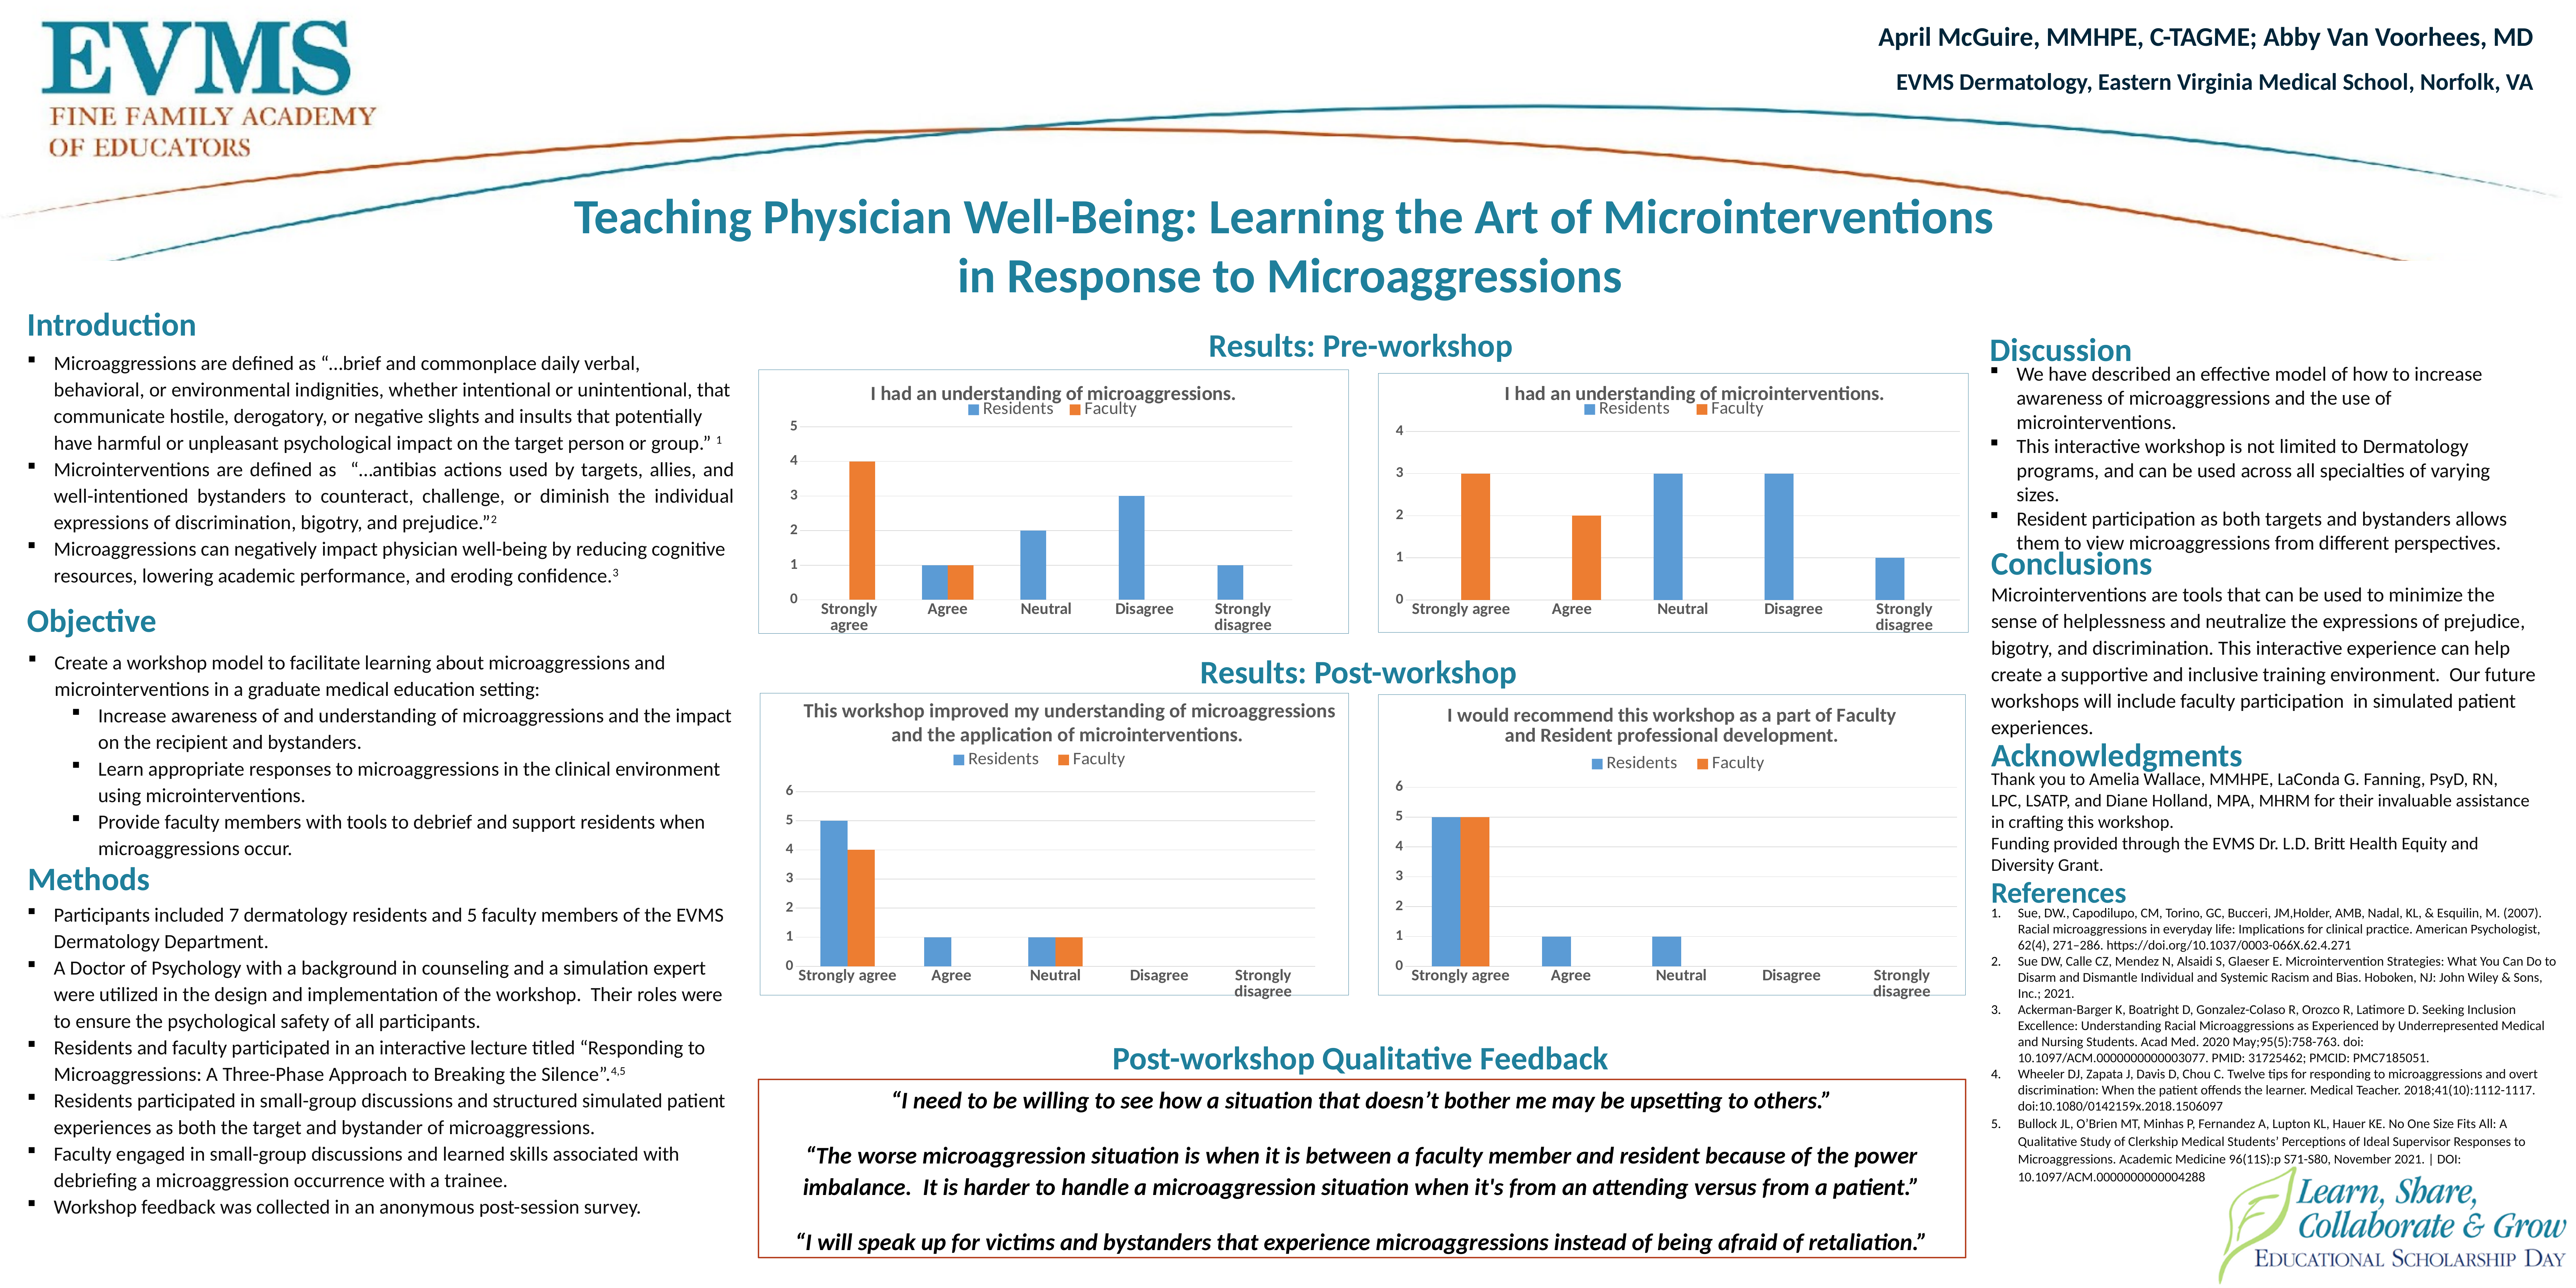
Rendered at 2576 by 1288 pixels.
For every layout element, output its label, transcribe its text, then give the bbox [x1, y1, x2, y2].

text_box Introduction [21, 300, 229, 345]
title Teaching Physician Well-Being: Learning the Art of Microinterventions in Response to Microaggressions [195, 176, 2385, 299]
text_box Thank you to Amelia Wallace, MMHPE, LaConda G. Fanning, PsyD, RN, LPC, LSATP, and Diane Holland, MPA, MHRM for their invaluable assistance in crafting this workshop. Funding provided through the EVMS Dr. L.D. Britt Health Equity and Diversity Grant. [1986, 764, 2538, 877]
text_box Results: Post-workshop [1195, 648, 1529, 693]
text_box Post-workshop Qualitative Feedback [1099, 1034, 1625, 1079]
text_box Results: Pre-workshop [1203, 321, 1521, 366]
text_box Discussion [1984, 326, 2157, 358]
text_box Sue, DW., Capodilupo, CM, Torino, GC, Bucceri, JM,Holder, AMB, Nadal, KL, & Esquilin, M. (2007). Racial microaggressions in everyday life: Implications for clinical practice. American Psychologist, 62(4), 271–286. https://doi.org/10.1037/0003-066X.62.4.271 Sue DW, Calle CZ, Mendez N, Alsaidi S, Glaeser E. Microintervention Strategies: What You Can Do to Disarm and Dismantle Individual and Systemic Racism and Bias. Hoboken, NJ: John Wiley & Sons, Inc.; 2021. Ackerman-Barger K, Boatright D, Gonzalez-Colaso R, Orozco R, Latimore D. Seeking Inclusion Excellence: Understanding Racial Microaggressions as Experienced by Underrepresented Medical and Nursing Students. Acad Med. 2020 May;95(5):758-763. doi: 10.1097/ACM.0000000000003077. PMID: 31725462; PMCID: PMC7185051. Wheeler DJ, Zapata J, Davis D, Chou C. Twelve tips for responding to microaggressions and overt discrimination: When the patient offends the learner. Medical Teacher. 2018;41(10):1112-1117. doi:10.1080/0142159x.2018.1506097 Bullock JL, O’Brien MT, Minhas P, Fernandez A, Lupton KL, Hauer KE. No One Size Fits All: A Qualitative Study of Clerkship Medical Students’ Perceptions of Ideal Supervisor Responses to Microaggressions. Academic Medicine 96(11S):p S71-S80, November 2021. | DOI: 10.1097/ACM.0000000000004288 [1986, 901, 2563, 1187]
chart [760, 693, 1349, 1001]
text_box Acknowledgments [1986, 731, 2302, 764]
text_box Create a workshop model to facilitate learning about microaggressions and microinterventions in a graduate medical education setting: Increase awareness of and understanding of microaggressions and the impact on the recipient and bystanders. Learn appropriate responses to microaggressions in the clinical environment using microinterventions. Provide faculty members with tools to debrief and support residents when microaggressions occur. [22, 644, 740, 862]
picture [2208, 1164, 2576, 1288]
text_box Objective [21, 596, 177, 641]
text_box Microinterventions are tools that can be used to minimize the sense of helplessness and neutralize the expressions of prejudice, bigotry, and discrimination. This interactive experience can help create a supportive and inclusive training environment. Our future workshops will include faculty participation in simulated patient experiences. [1986, 576, 2545, 741]
text_box April McGuire, MMHPE, C-TAGME; Abby Van Voorhees, MD EVMS Dermatology, Eastern Virginia Medical School, Norfolk, VA [1561, 19, 2534, 134]
picture [0, 0, 2563, 261]
text_box Methods [22, 855, 163, 896]
text_box Participants included 7 dermatology residents and 5 faculty members of the EVMS Dermatology Department. A Doctor of Psychology with a background in counseling and a simulation expert were utilized in the design and implementation of the workshop. Their roles were to ensure the psychological safety of all participants. Residents and faculty participated in an interactive lecture titled “Responding to Microaggressions: A Three-Phase Approach to Breaking the Silence”.4,5 Residents participated in small-group discussions and structured simulated patient experiences as both the target and bystander of microaggressions. Faculty engaged in small-group discussions and learned skills associated with debriefing a microaggression occurrence with a trainee. Workshop feedback was collected in an anonymous post-session survey. [21, 896, 740, 1221]
chart [1378, 373, 1969, 634]
chart [681, 1184, 1140, 1262]
text_box Microaggressions are defined as “…brief and commonplace daily verbal, behavioral, or environmental indignities, whether intentional or unintentional, that communicate hostile, derogatory, or negative slights and insults that potentially have harmful or unpleasant psychological impact on the target person or group.” 1 Microinterventions are defined as “…antibias actions used by targets, allies, and well-intentioned bystanders to counteract, challenge, or diminish the individual expressions of discrimination, bigotry, and prejudice.”2 Microaggressions can negatively impact physician well-being by reducing cognitive resources, lowering academic performance, and eroding confidence.3 [21, 345, 740, 589]
text_box We have described an effective model of how to increase awareness of microaggressions and the use of microinterventions. This interactive workshop is not limited to Dermatology programs, and can be used across all specialties of varying sizes. Resident participation as both targets and bystanders allows them to view microaggressions from different perspectives. [1984, 358, 2534, 557]
text_box Conclusions [1986, 557, 2160, 576]
text_box “I need to be willing to see how a situation that doesn’t bother me may be upsetting to others.” “The worse microaggression situation is when it is between a faculty member and resident because of the power imbalance. It is harder to handle a microaggression situation when it's from an attending versus from a patient.” “I will speak up for victims and bystanders that experience microaggressions instead of being afraid of retaliation.” [758, 1079, 1966, 1258]
chart [1378, 694, 1966, 1001]
chart [758, 370, 1349, 634]
text_box References [1986, 877, 2158, 901]
